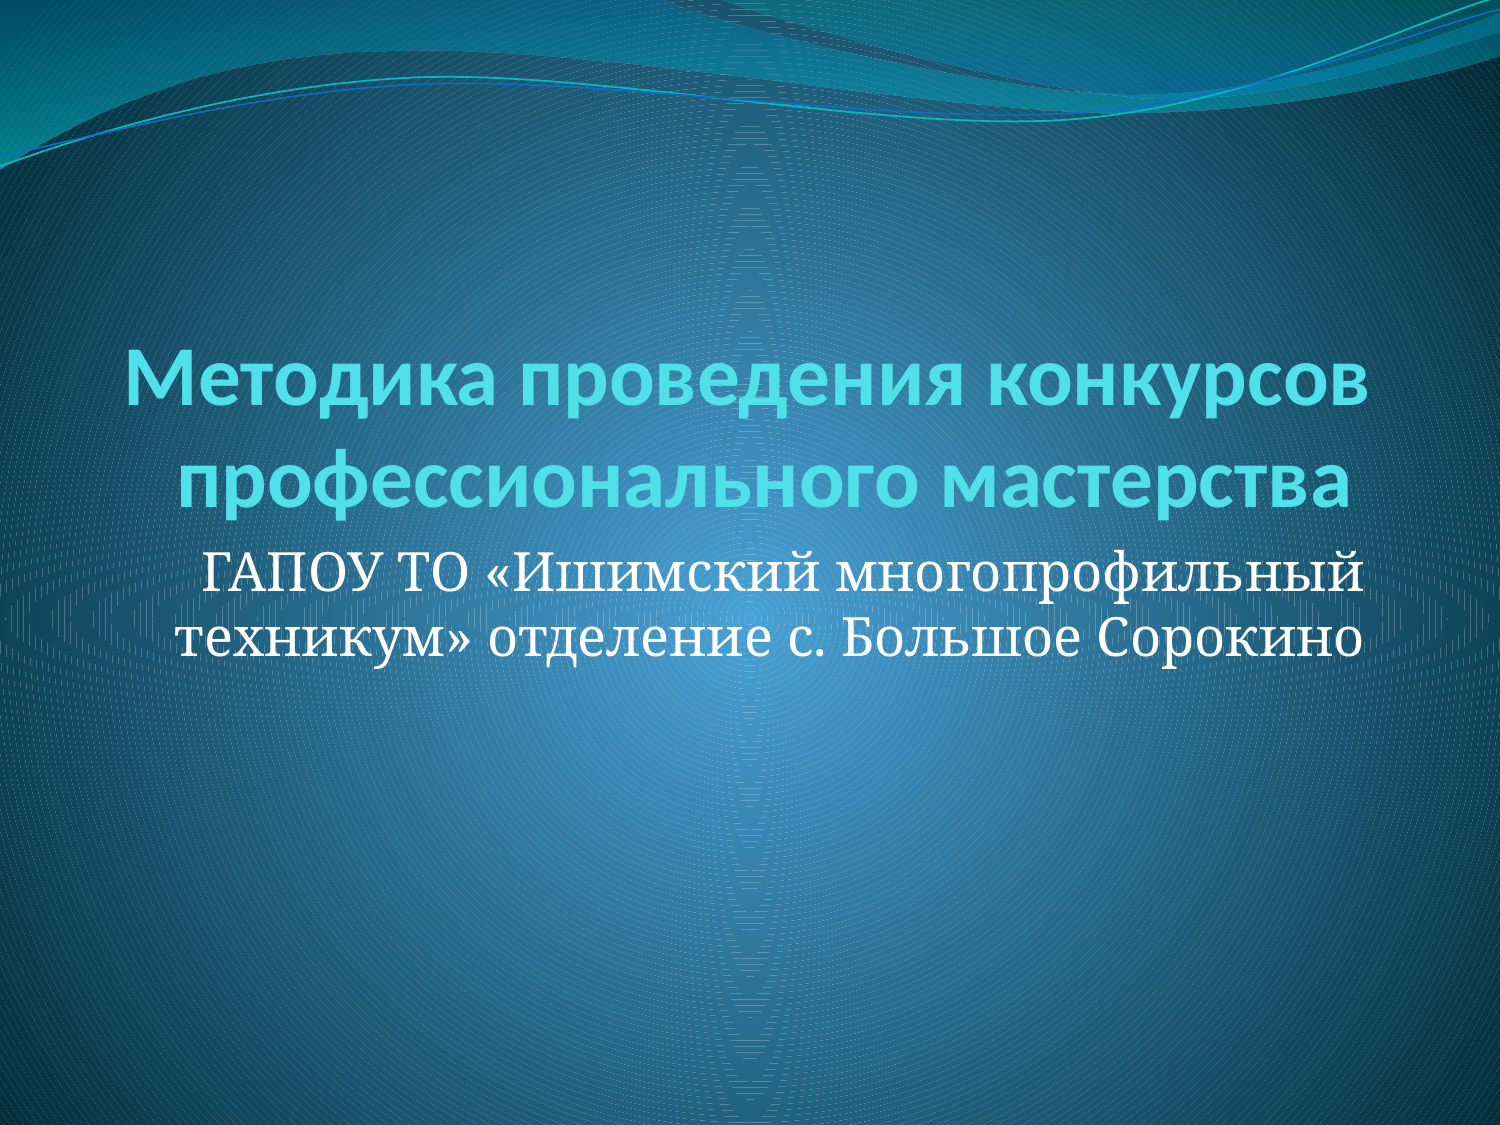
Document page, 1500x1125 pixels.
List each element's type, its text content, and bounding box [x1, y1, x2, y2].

subtitle ГАПОУ ТО «Ишимский многопрофильный техникум» отделение с. Большое Сорокино [87, 529, 1376, 818]
title Методика проведения конкурсов профессионального мастерства [87, 224, 1376, 525]
